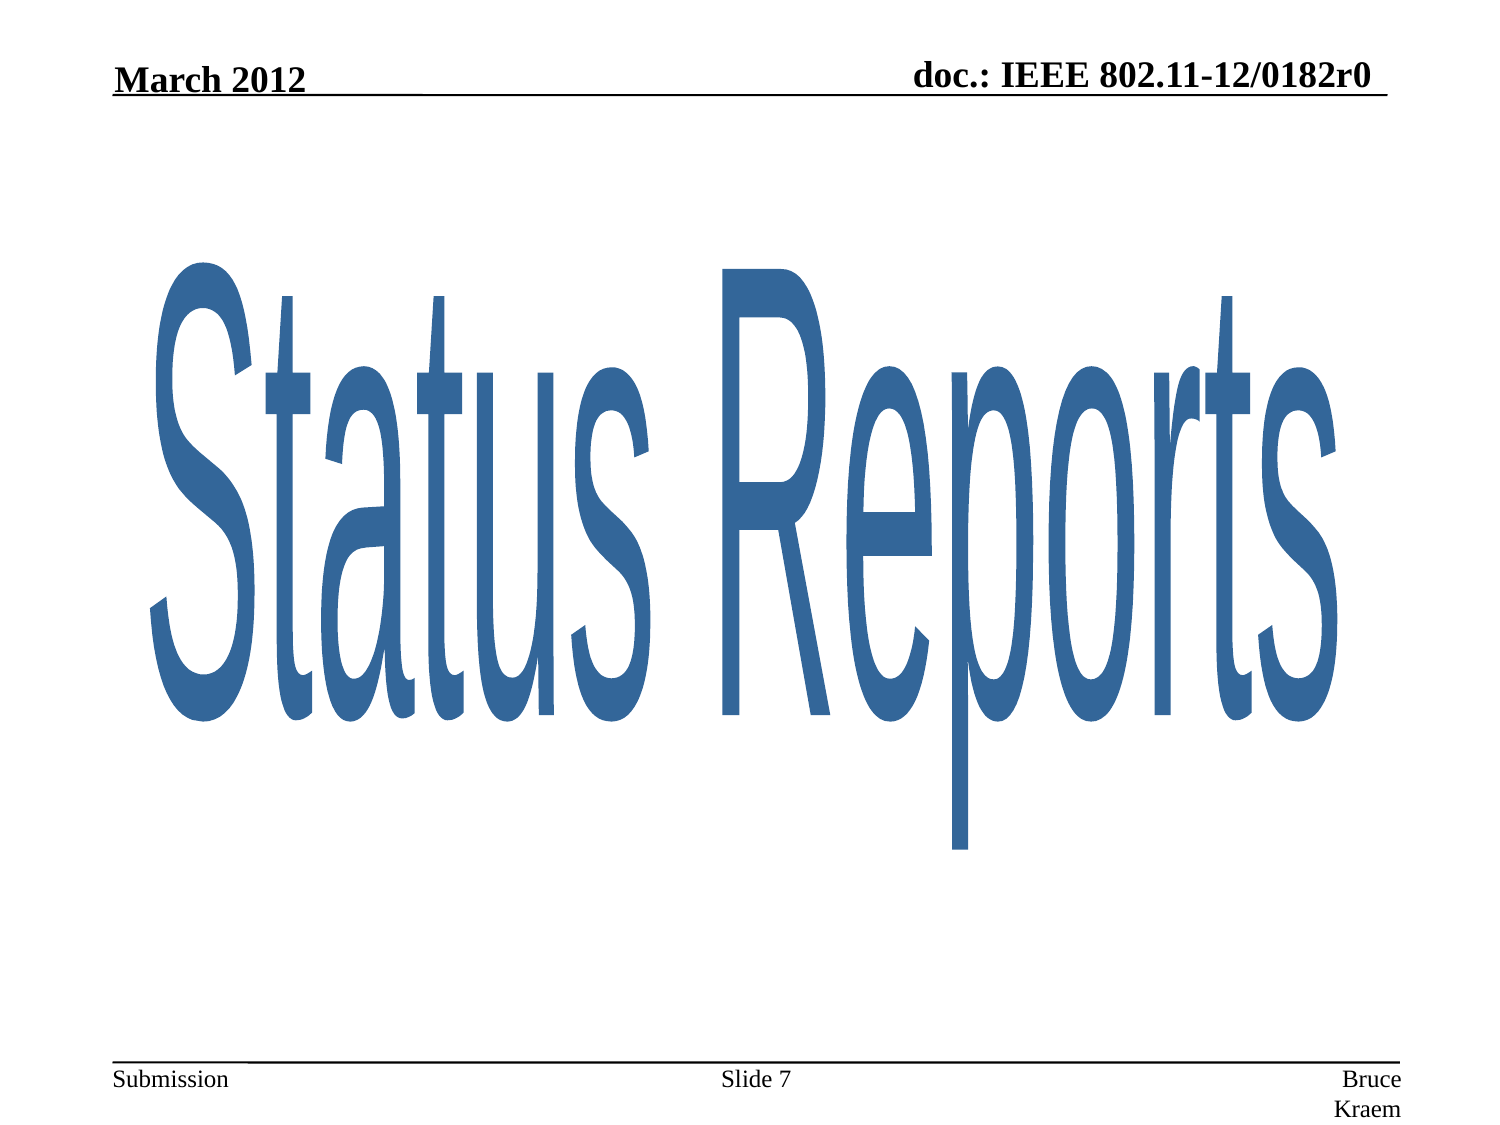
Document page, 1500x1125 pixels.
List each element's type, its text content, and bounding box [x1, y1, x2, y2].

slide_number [114, 54, 309, 100]
slide_number Slide 7 [712, 1062, 800, 1093]
footer Bruce Kraemer (Marvell) [1325, 1062, 1402, 1093]
